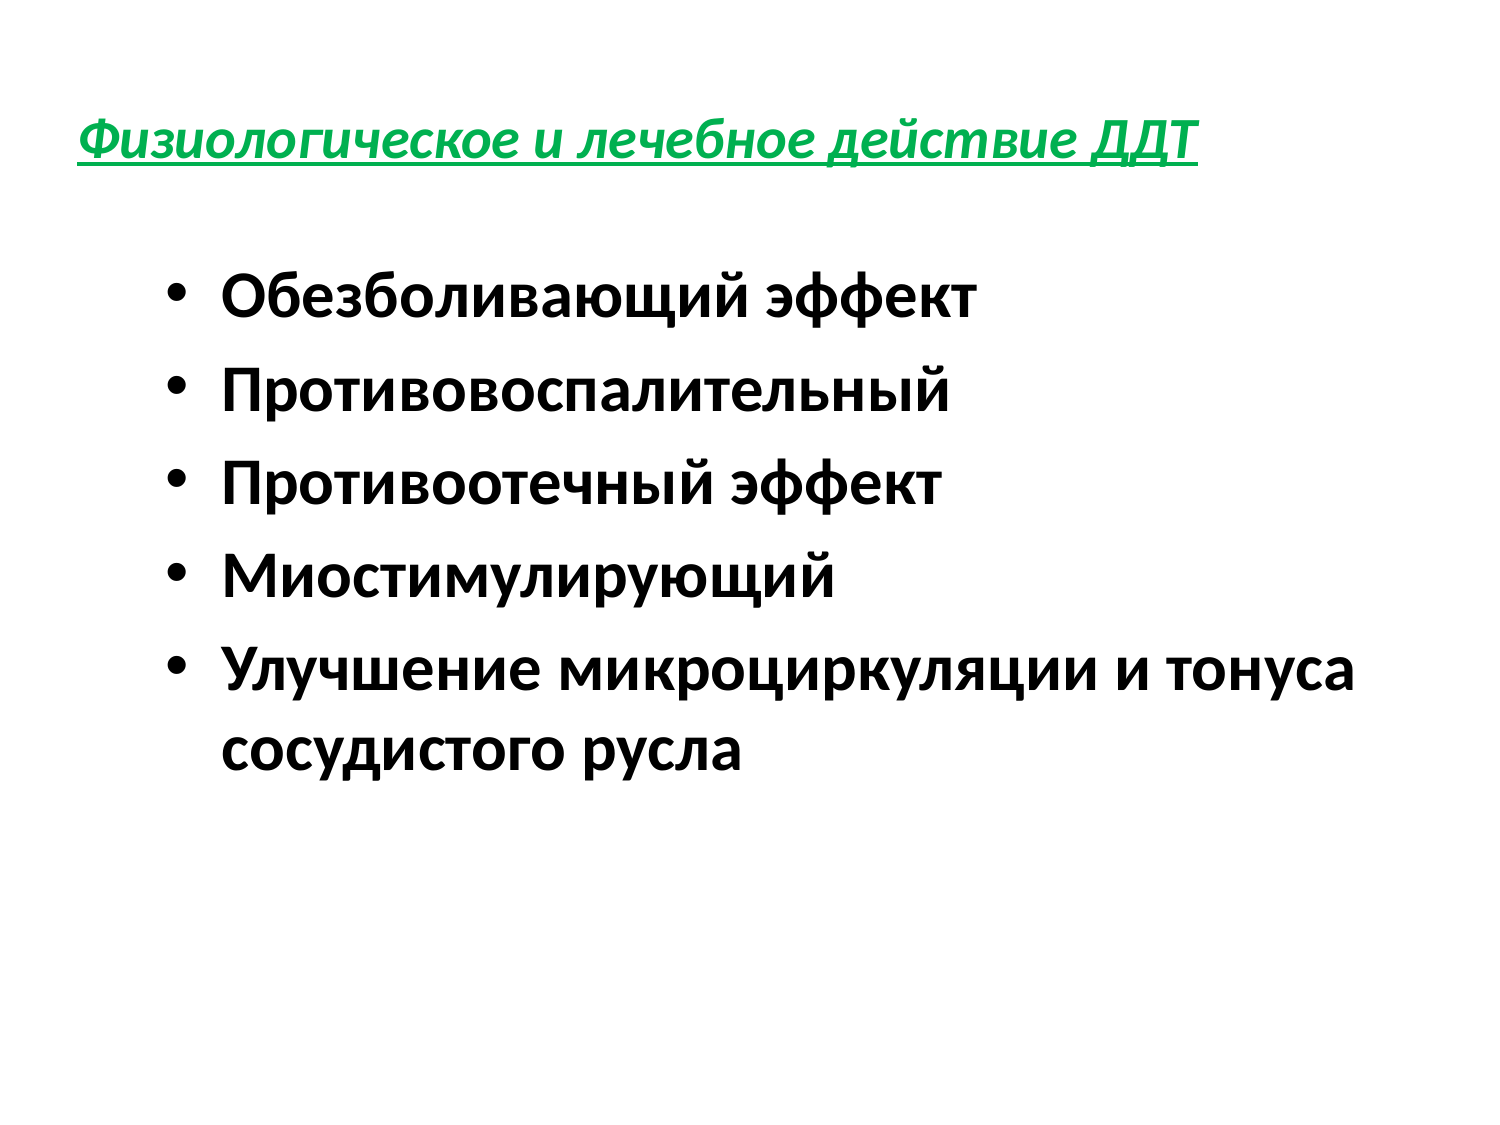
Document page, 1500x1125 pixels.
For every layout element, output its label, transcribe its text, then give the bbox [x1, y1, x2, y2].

title Физиологическое и лечебное действие ДДТ [0, 49, 1275, 220]
list Обезболивающий эффект Противовоспалительный Противоотечный эффект Миостимулирующий Улучшение микроциркуляции и тонуса сосудистого русла [150, 243, 1500, 976]
